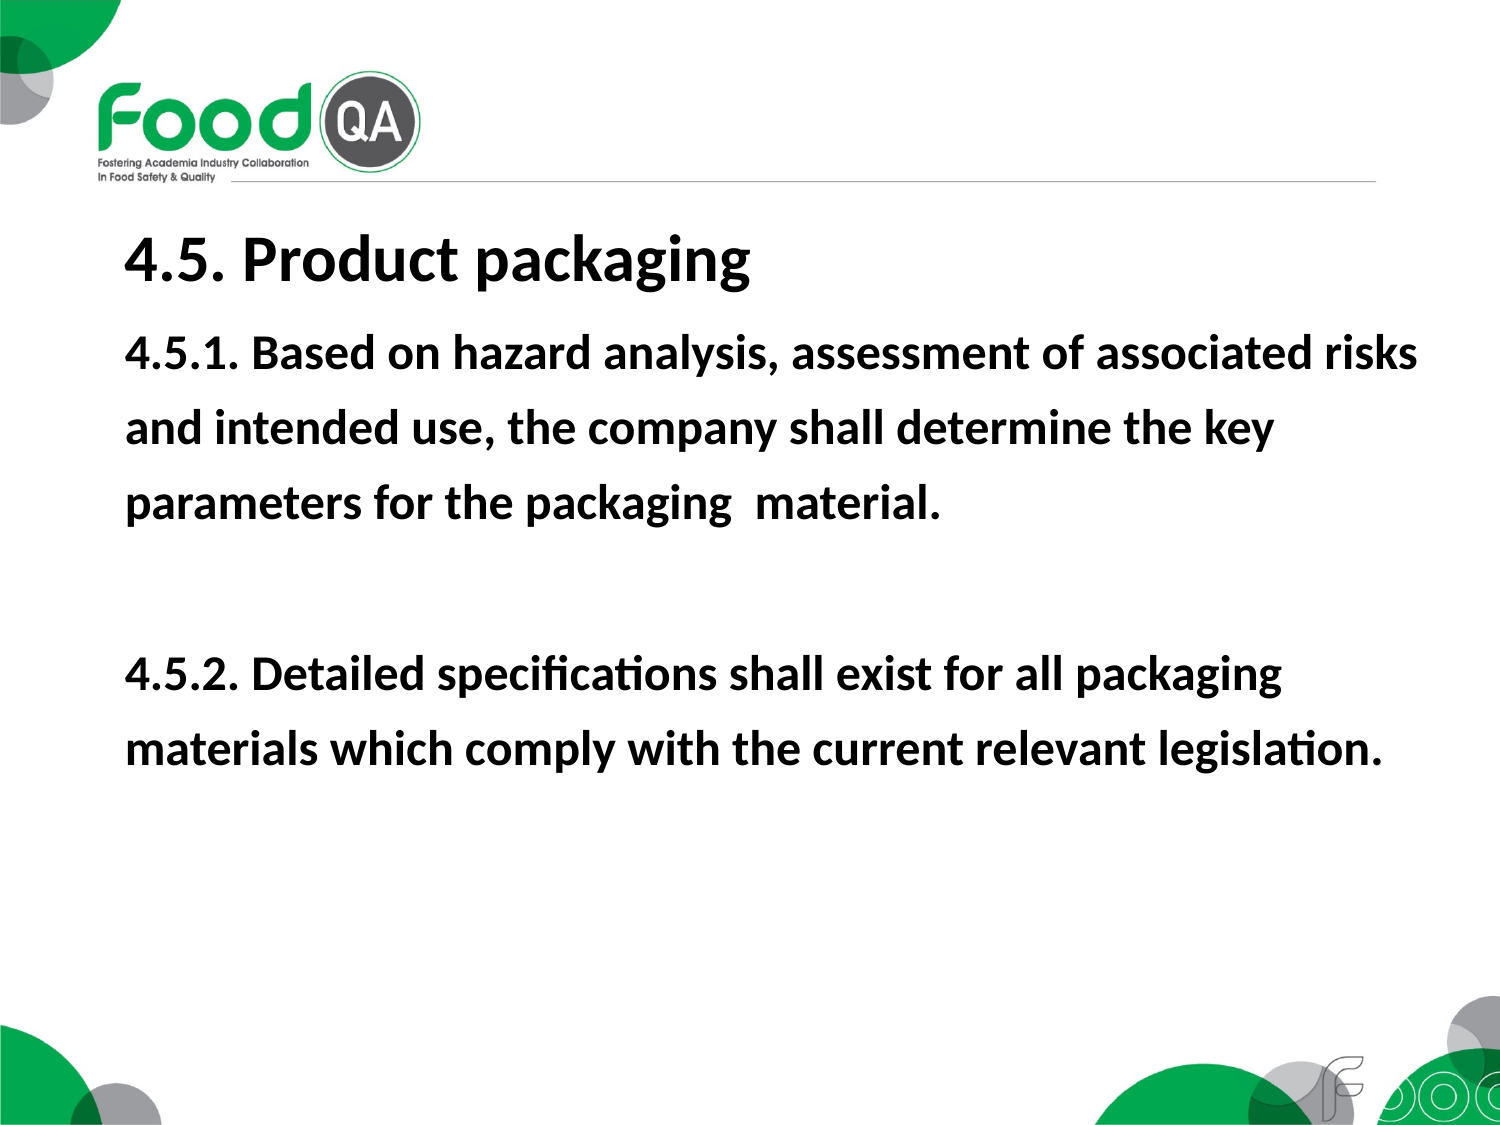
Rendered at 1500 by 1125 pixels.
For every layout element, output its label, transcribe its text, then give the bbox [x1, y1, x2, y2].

picture [0, 984, 1500, 1125]
picture [0, 0, 1497, 188]
subtitle 4.5. Product packaging 4.5.1. Based on hazard analysis, assessment of associated risks and intended use, the company shall determine the key parameters for the packaging material. 4.5.2. Detailed specifications shall exist for all packaging materials which comply with the current relevant legislation. [109, 212, 1450, 983]
